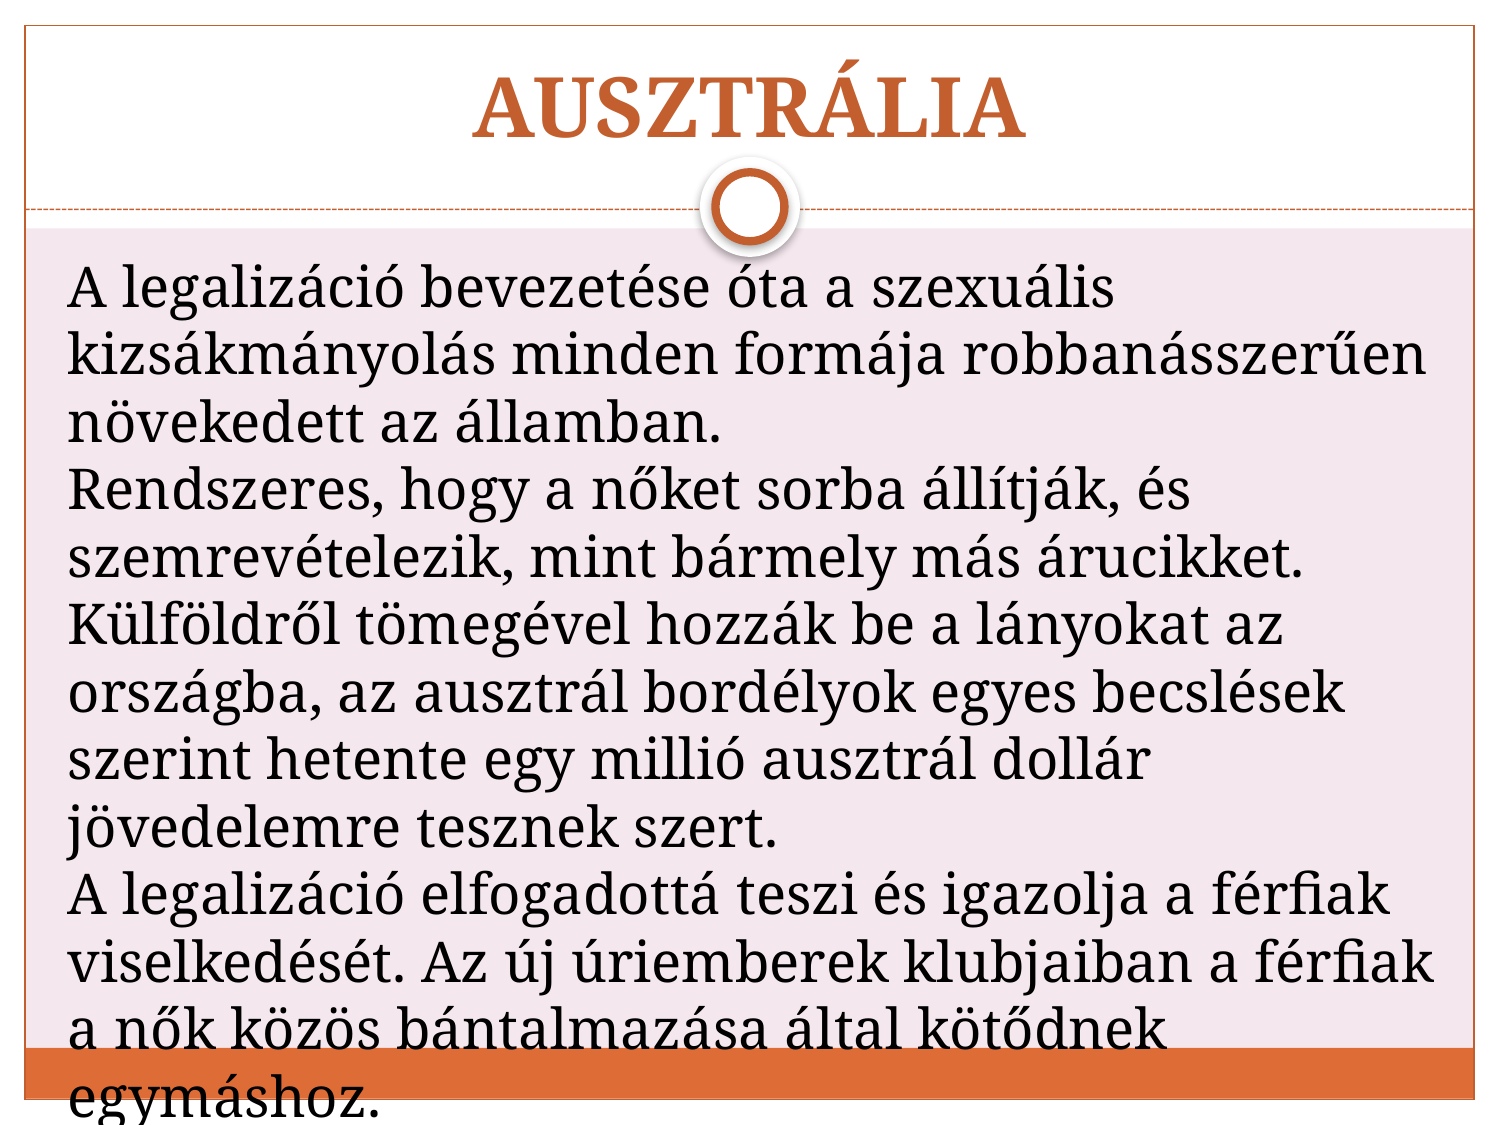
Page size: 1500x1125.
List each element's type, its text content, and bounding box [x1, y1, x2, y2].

list A legalizáció bevezetése óta a szexuális kizsákmányolás minden formája robbanásszerűen növekedett az államban. Rendszeres, hogy a nőket sorba állítják, és szemrevételezik, mint bármely más árucikket. Külföldről tömegével hozzák be a lányokat az országba, az ausztrál bordélyok egyes becslések szerint hetente egy millió ausztrál dollár jövedelemre tesznek szert. A legalizáció elfogadottá teszi és igazolja a férfiak viselkedését. Az új úriemberek klubjaiban a férfiak a nők közös bántalmazása által kötődnek egymáshoz. [53, 243, 1459, 1059]
title AUSZTRÁLIA [49, 37, 1450, 162]
